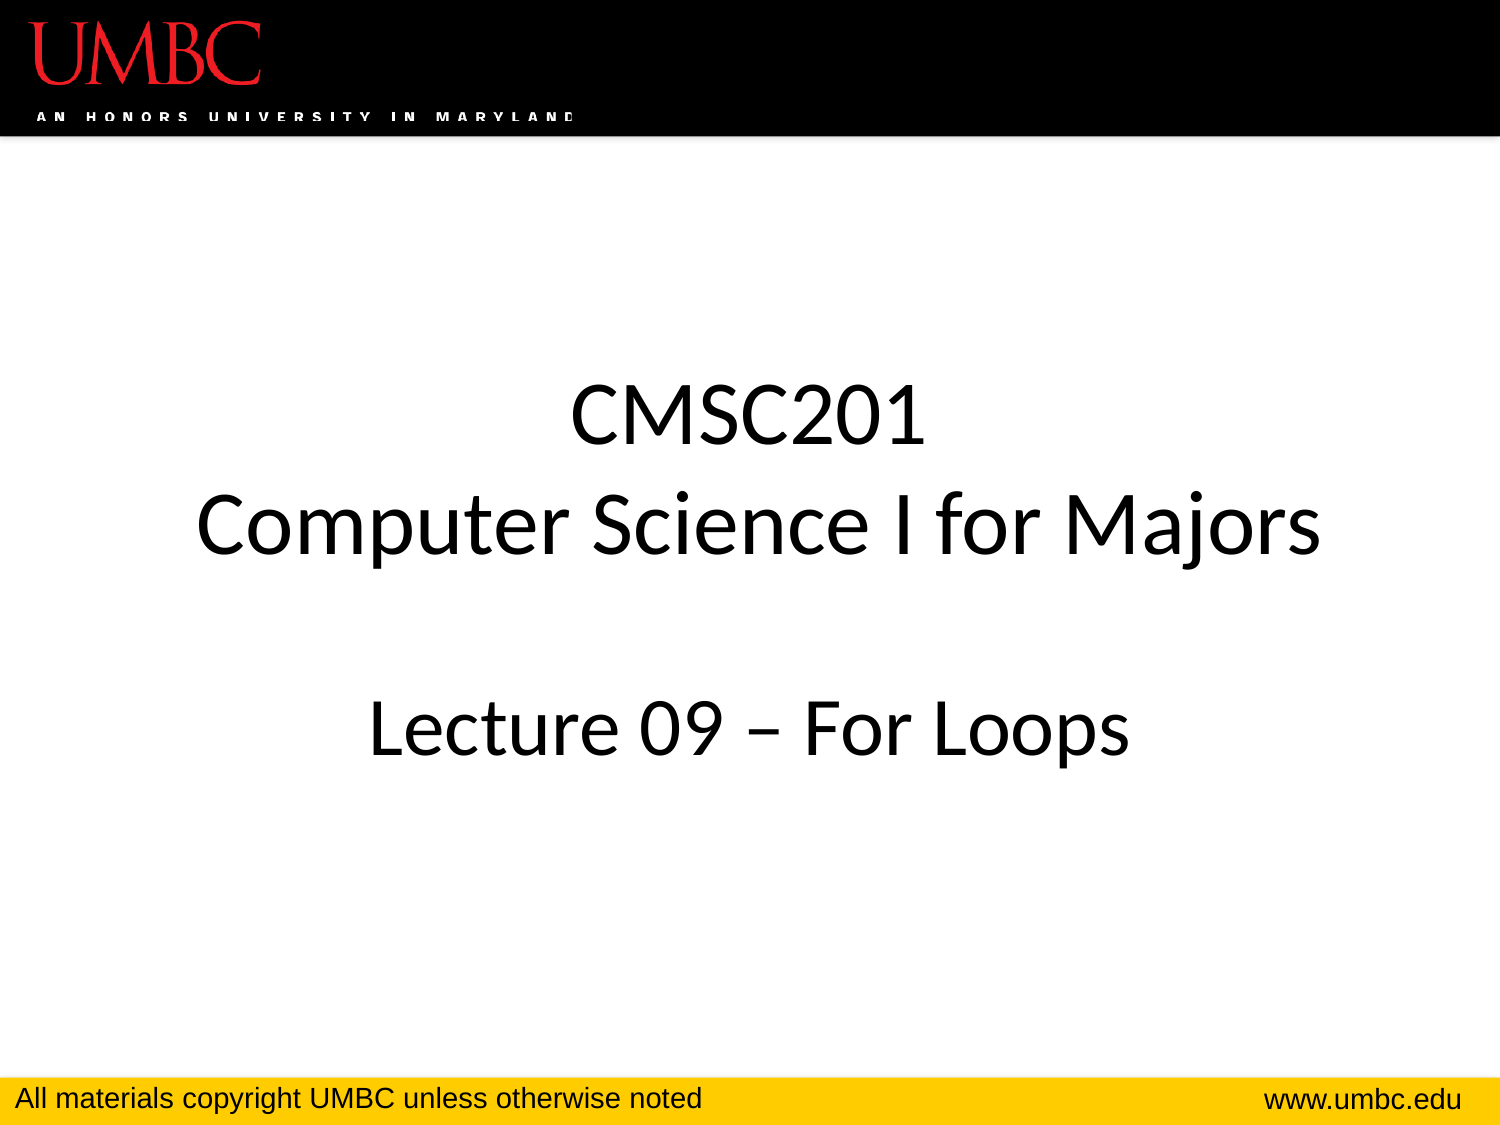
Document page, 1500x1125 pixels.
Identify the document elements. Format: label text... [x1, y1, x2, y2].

title CMSC201 Computer Science I for Majors Lecture 09 – For Loops [112, 441, 1388, 683]
